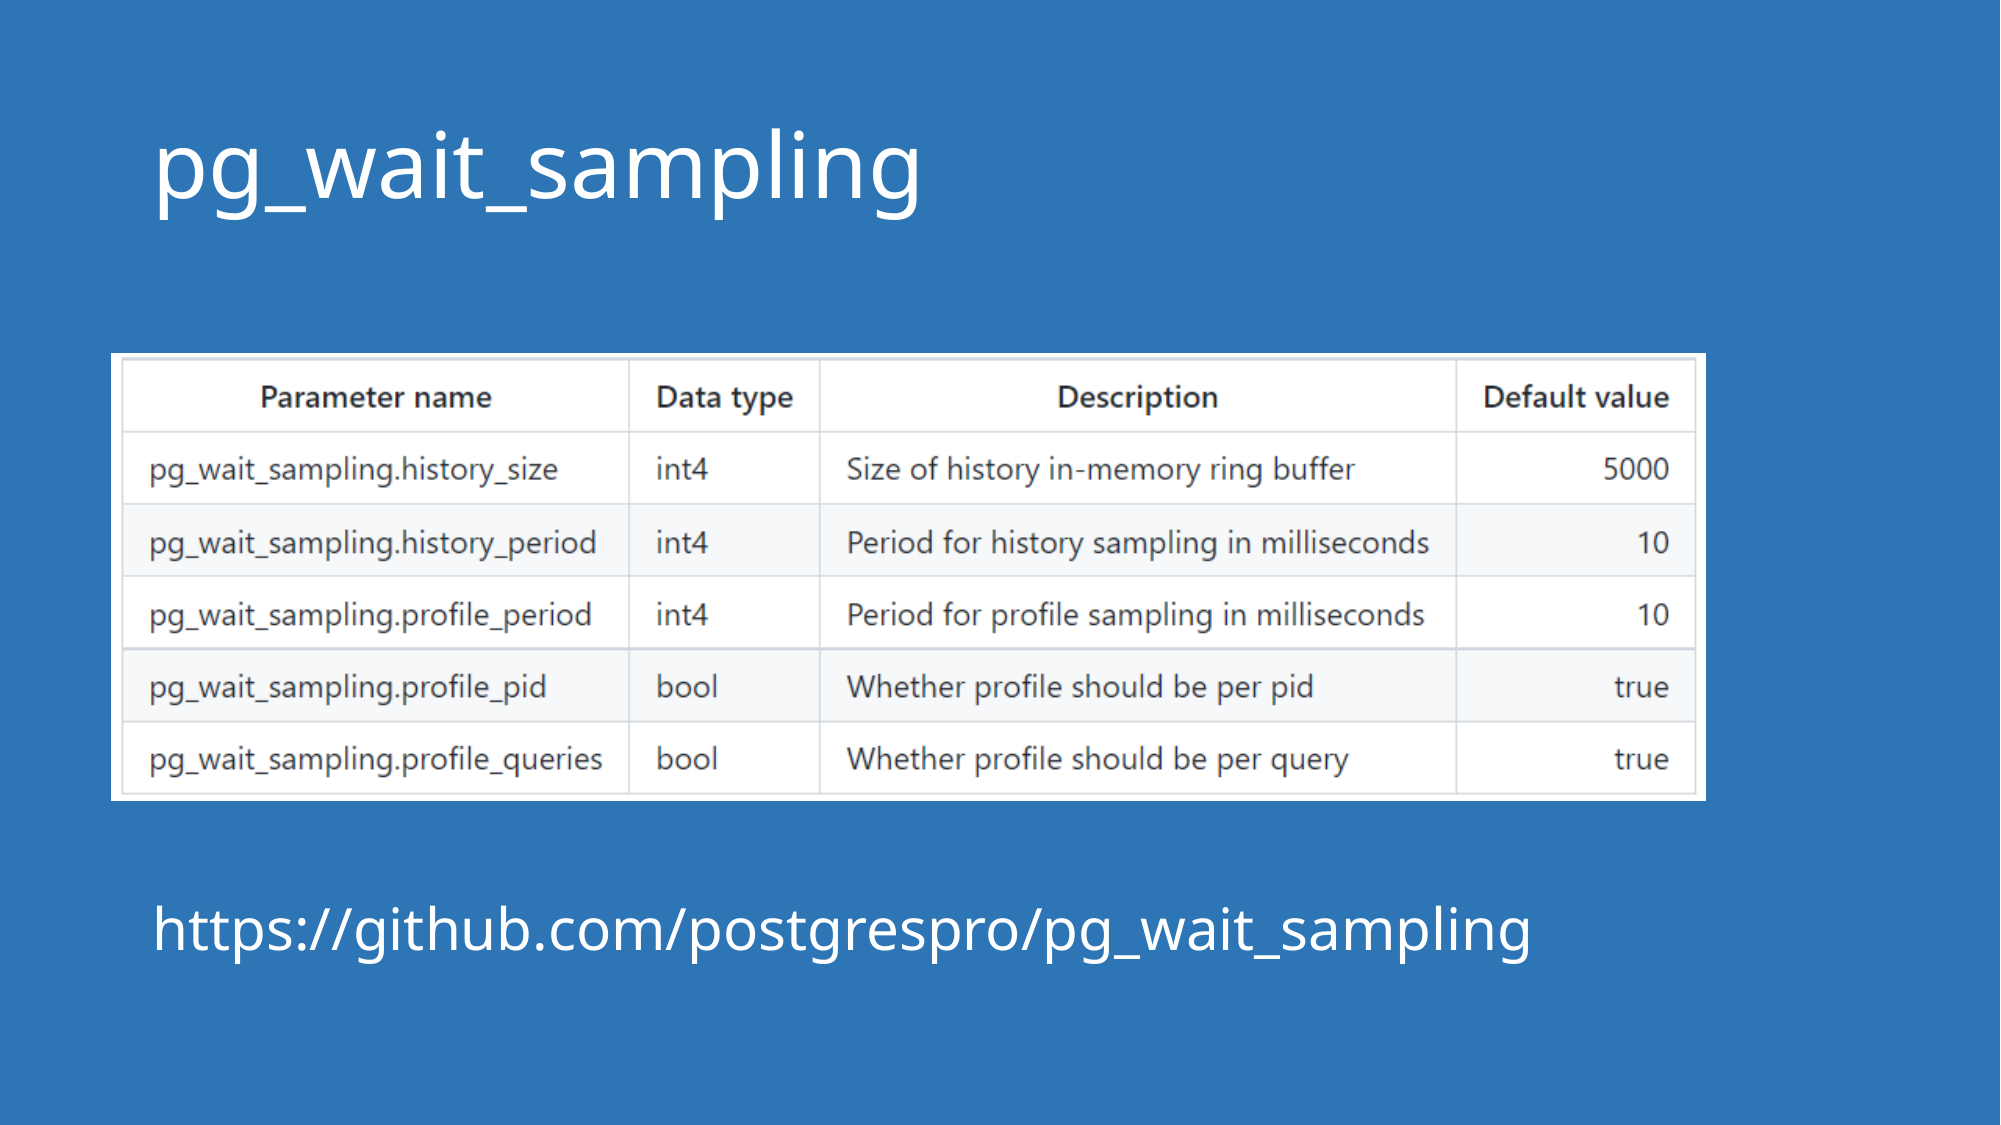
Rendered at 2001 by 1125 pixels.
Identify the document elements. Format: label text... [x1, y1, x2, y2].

picture [111, 353, 1706, 801]
list https://github.com/postgrespro/pg_wait_sampling [137, 299, 1863, 1014]
title pg_wait_sampling [137, 59, 1863, 278]
